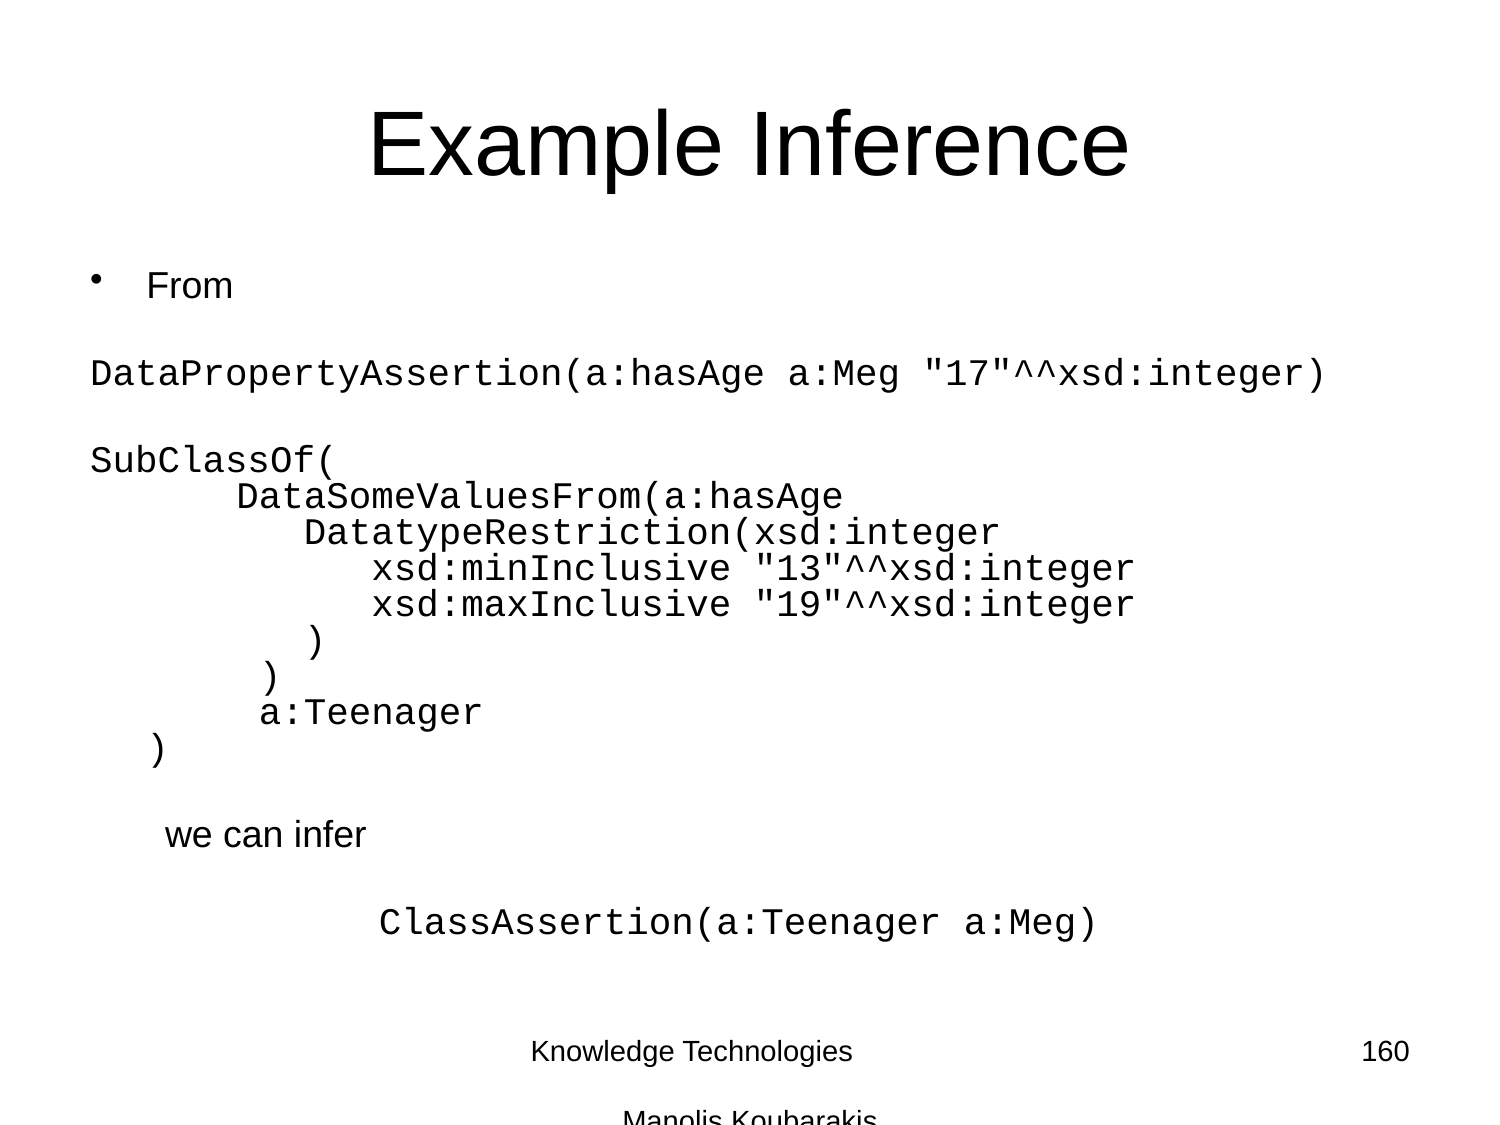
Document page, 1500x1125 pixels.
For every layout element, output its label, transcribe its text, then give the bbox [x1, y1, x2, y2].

list From DataPropertyAssertion(a:hasAge a:Meg "17"^^xsd:integer) SubClassOf( DataSomeValuesFrom(a:hasAge DatatypeRestriction(xsd:integer xsd:minInclusive "13"^^xsd:integer xsd:maxInclusive "19"^^xsd:integer ) ) a:Teenager ) we can infer ClassAssertion(a:Teenager a:Meg) [75, 262, 1425, 1005]
slide_number 160 [1074, 1024, 1426, 1103]
title Example Inference [75, 45, 1425, 233]
footer Knowledge Technologies Manolis Koubarakis [512, 1024, 988, 1103]
